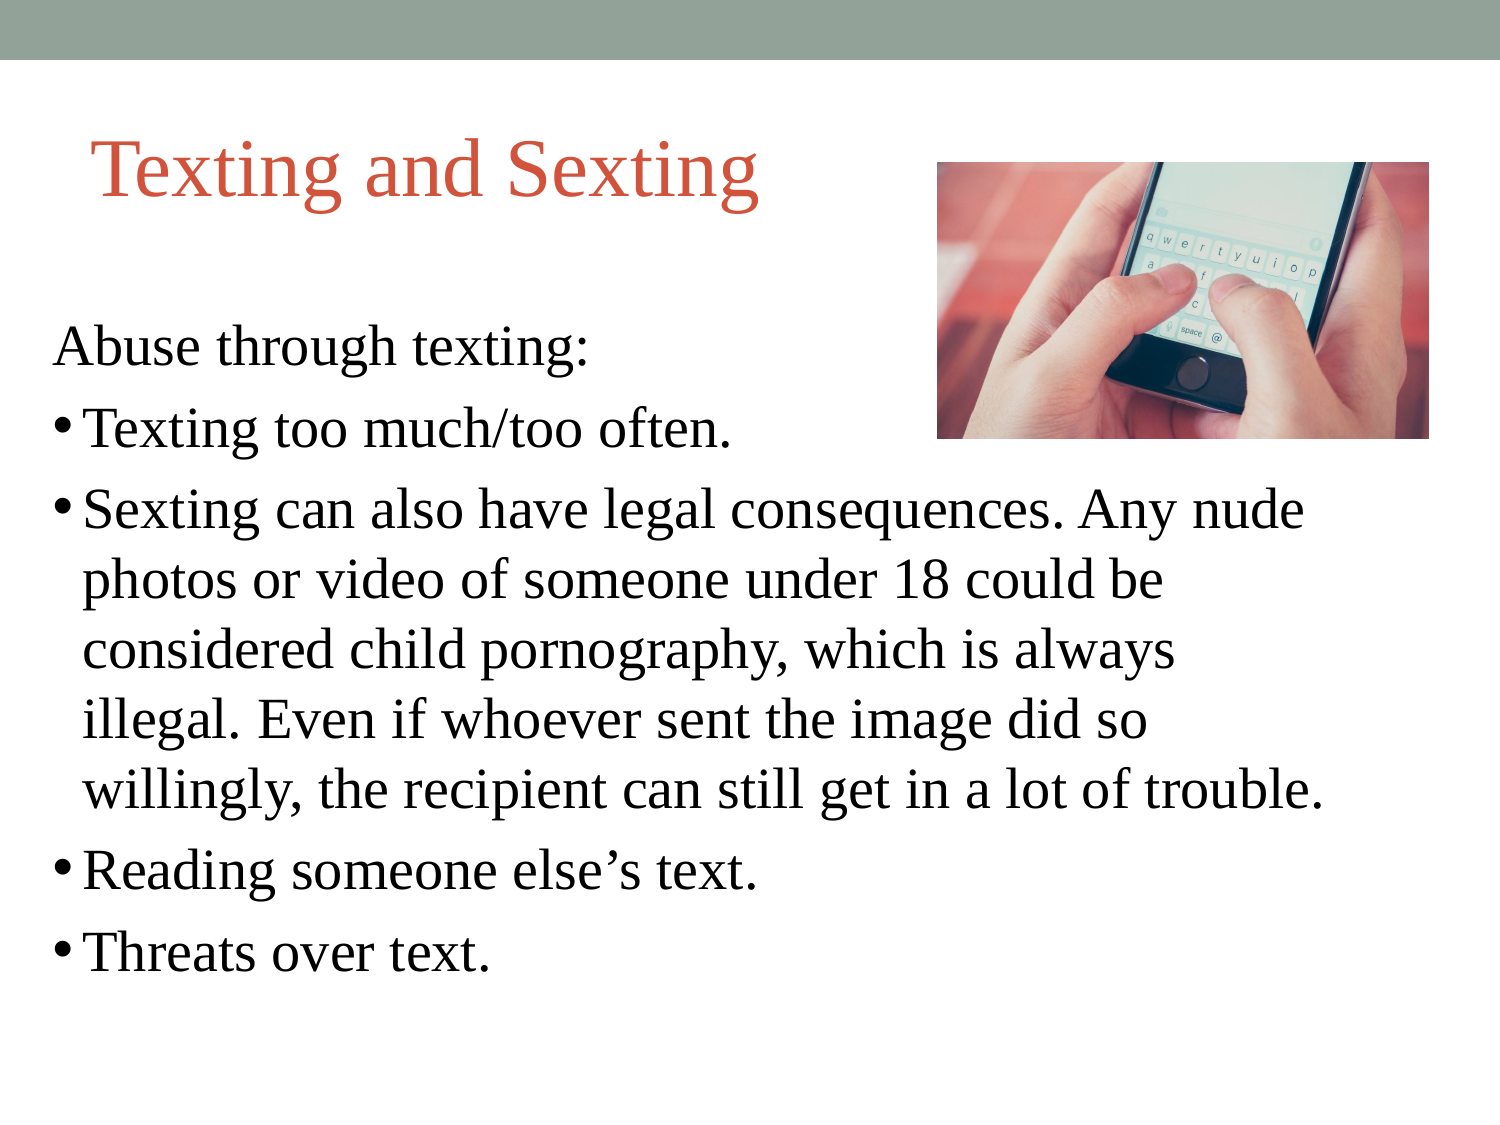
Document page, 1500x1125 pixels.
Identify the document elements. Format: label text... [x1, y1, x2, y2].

title Texting and Sexting [75, 82, 1425, 245]
picture [937, 162, 1429, 440]
list Abuse through texting: Texting too much/too often. Sexting can also have legal consequences. Any nude photos or video of someone under 18 could be considered child pornography, which is always illegal. Even if whoever sent the image did so willingly, the recipient can still get in a lot of trouble. Reading someone else’s text. Threats over text. [37, 299, 1363, 1100]
